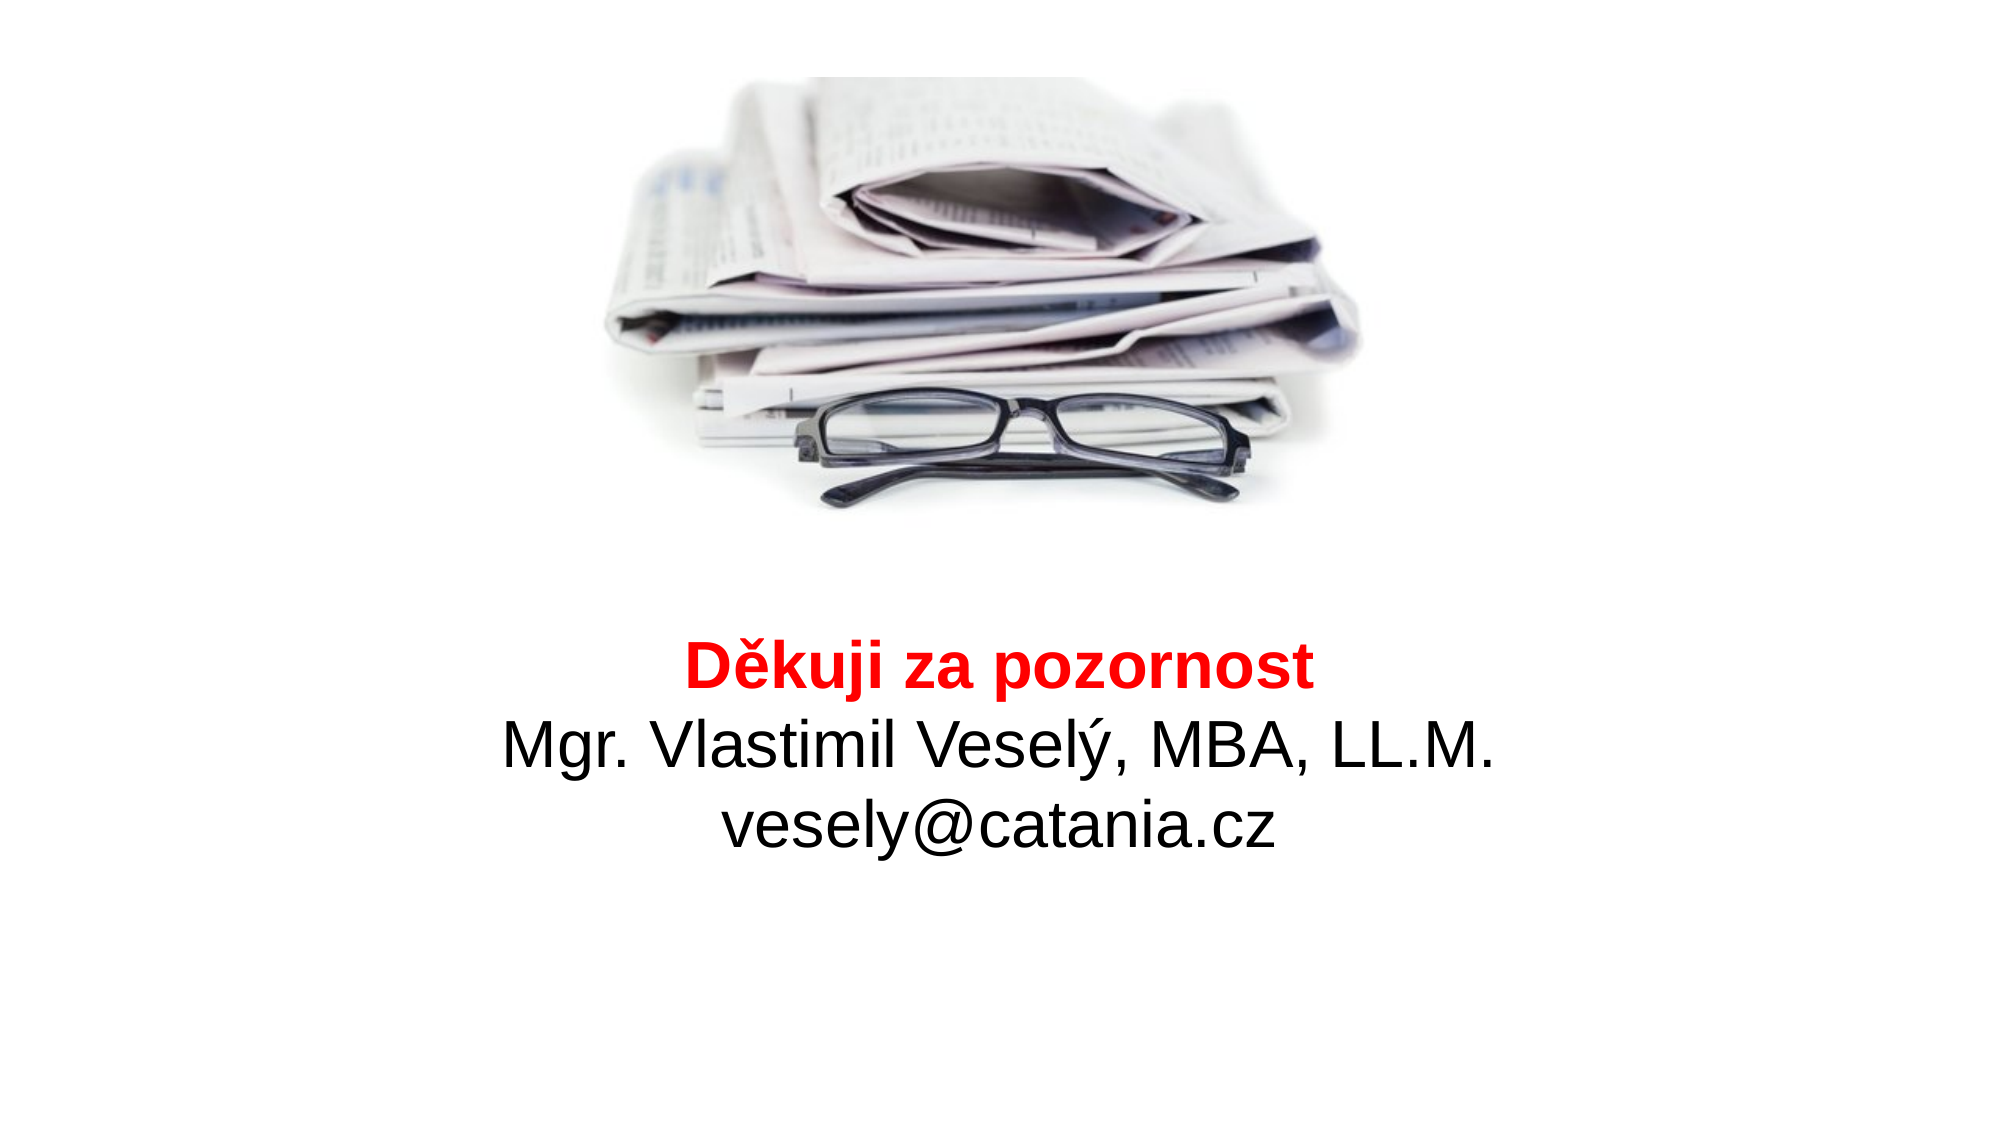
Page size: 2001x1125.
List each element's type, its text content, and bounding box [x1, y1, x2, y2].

picture [554, 77, 1434, 534]
text_box Děkuji za pozornost Mgr. Vlastimil Veselý, MBA, LL.M. vesely@catania.cz [415, 533, 1585, 953]
